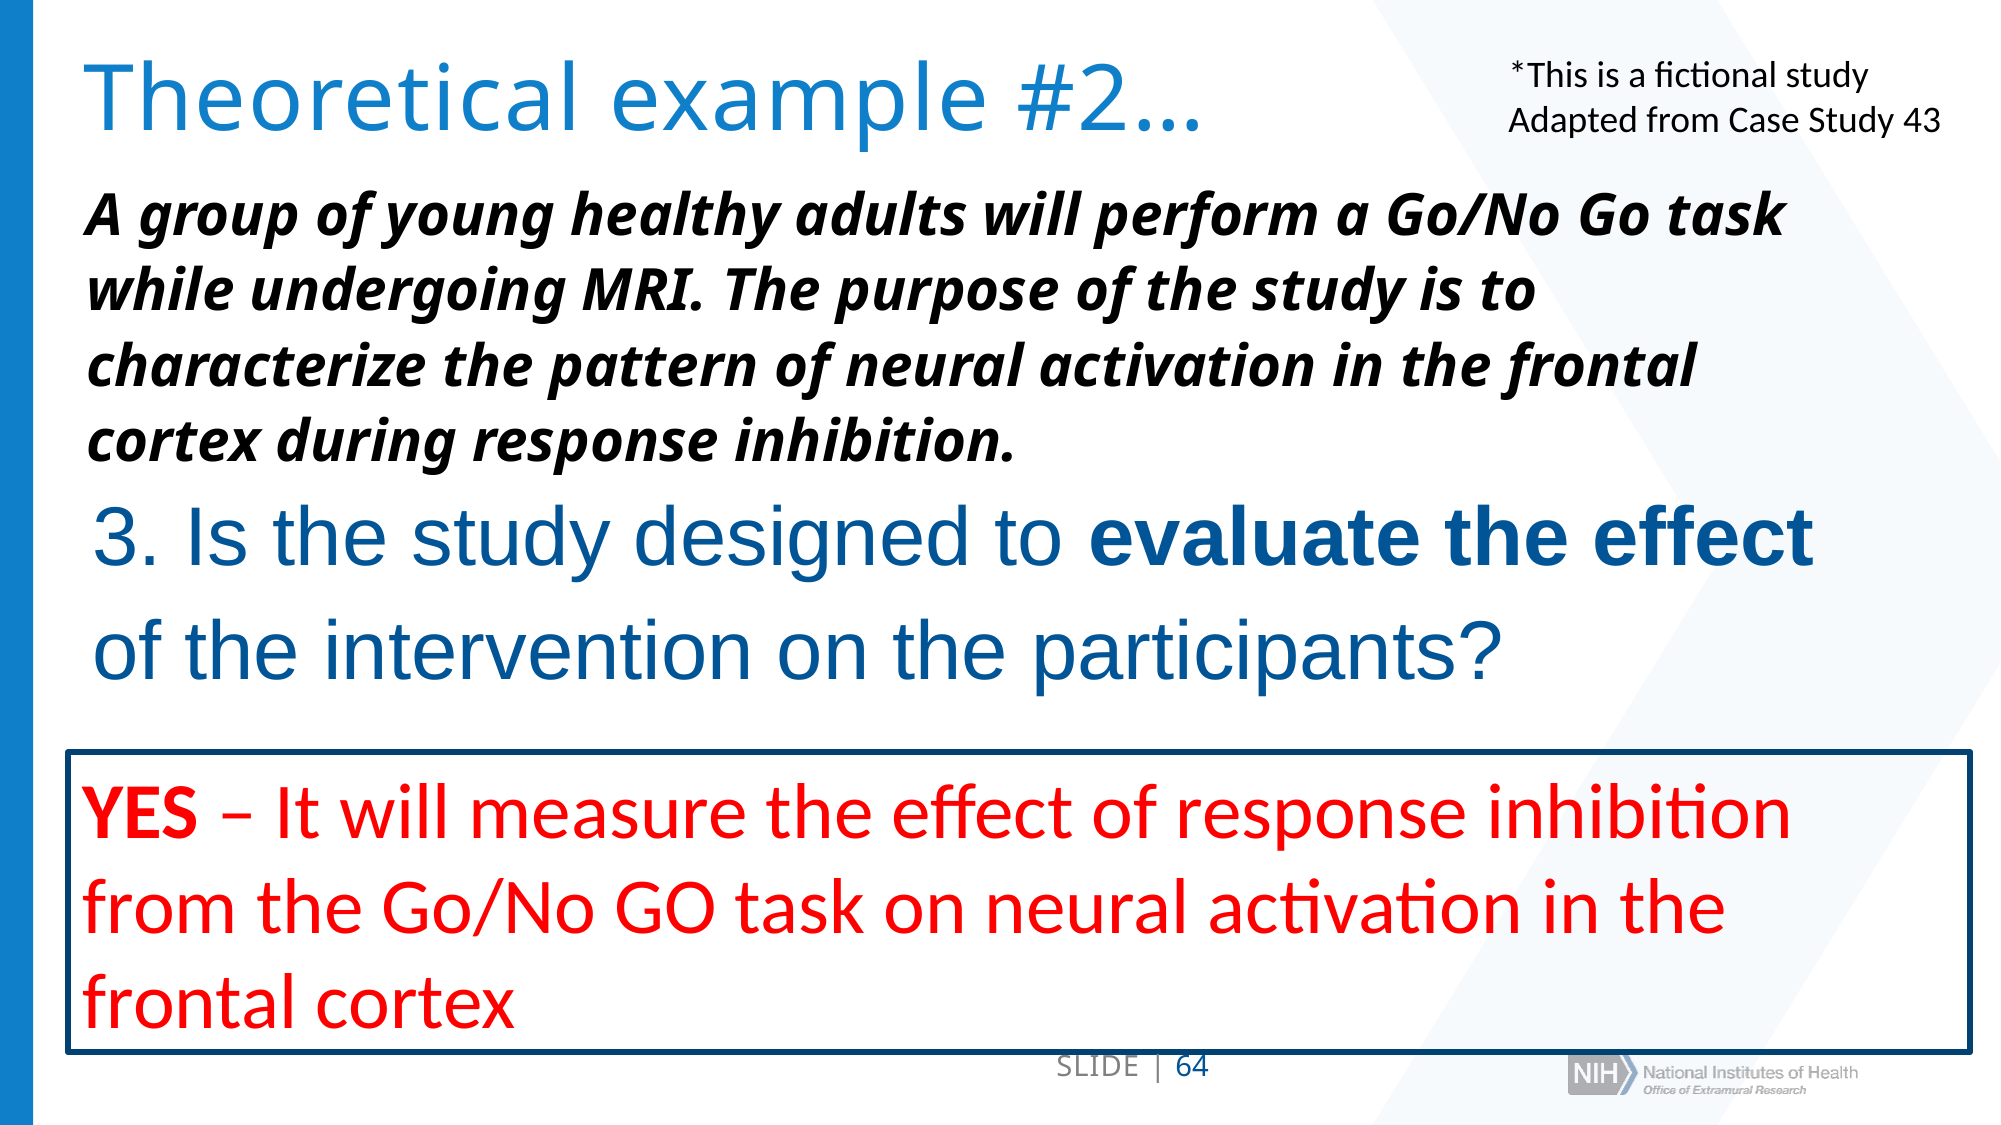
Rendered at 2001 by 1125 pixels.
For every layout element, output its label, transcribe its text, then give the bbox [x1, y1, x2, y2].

title Theoretical example #2… [68, 27, 1793, 175]
text_box YES – It will measure the effect of response inhibition from the Go/No GO task on neural activation in the frontal cortex [67, 752, 1971, 1053]
slide_number SLIDE | 64 [1041, 1037, 1492, 1098]
list A group of young healthy adults will perform a Go/No Go task while undergoing MRI. The purpose of the study is to characterize the pattern of neural activation in the frontal cortex during response inhibition. [71, 164, 1890, 485]
text_box *This is a fictional study Adapted from Case Study 43 [1493, 42, 1957, 148]
picture [1568, 1053, 1863, 1095]
text_box 3. Is the study designed to evaluate the effect of the intervention on the participants? [77, 474, 1853, 749]
